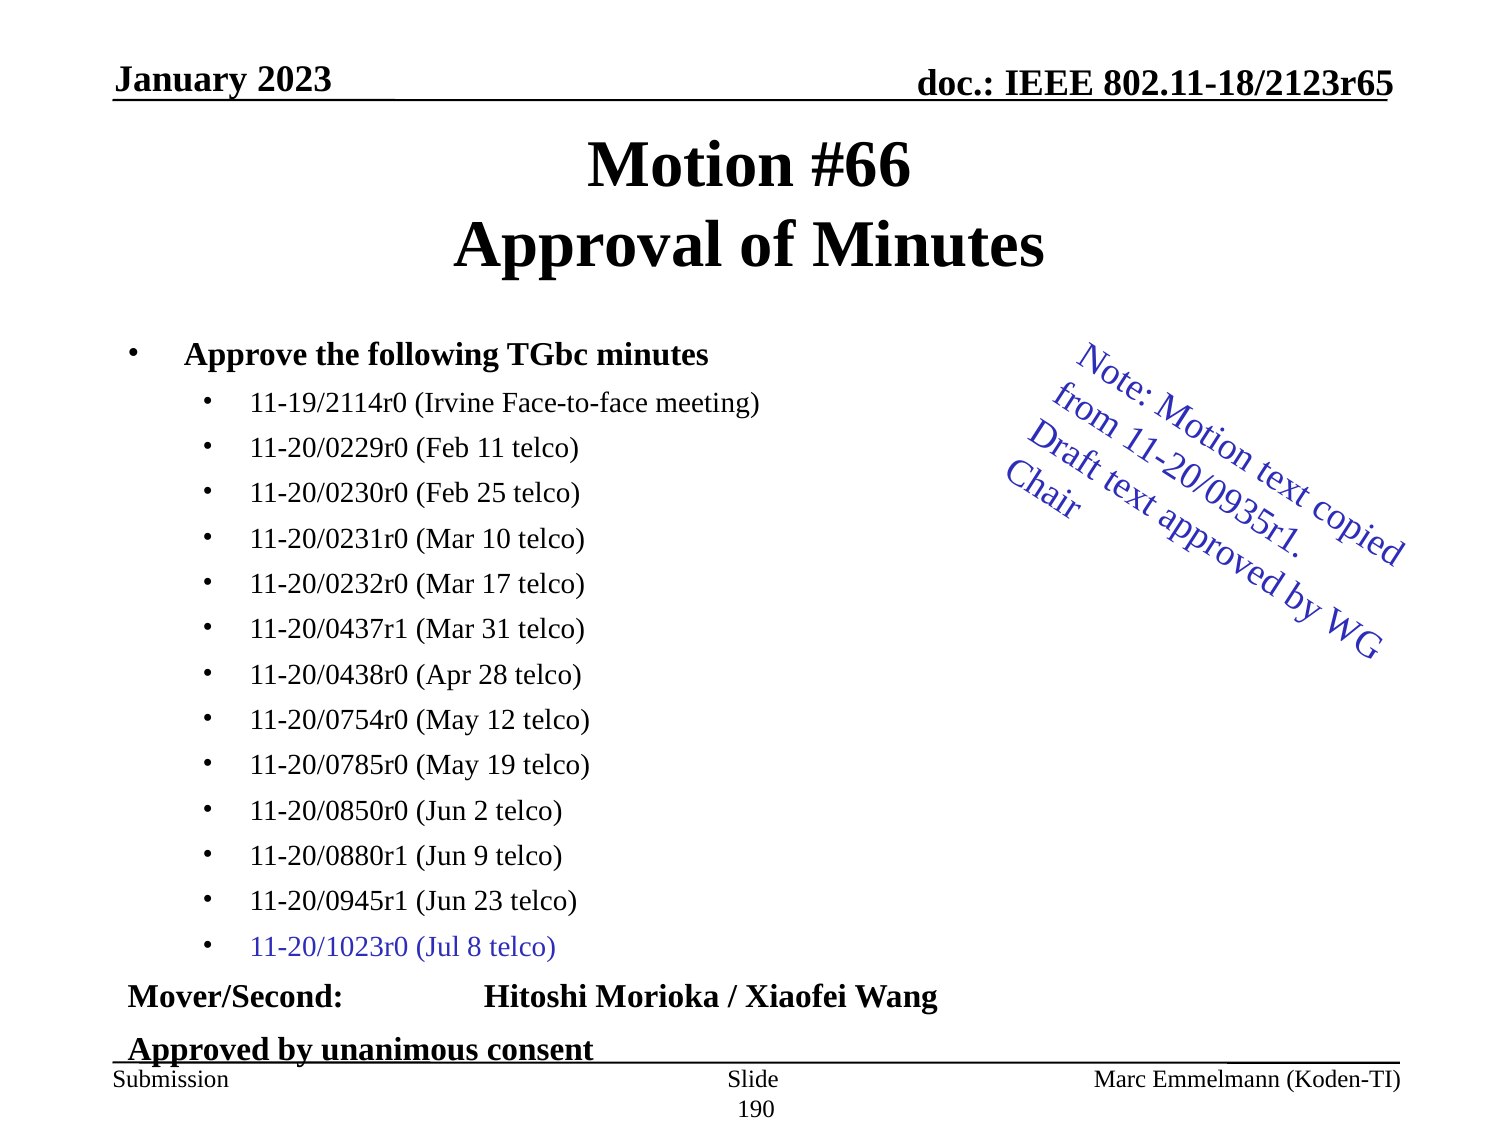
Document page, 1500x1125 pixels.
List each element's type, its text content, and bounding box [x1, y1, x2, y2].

list Approve the following TGbc minutes 11-19/2114r0 (Irvine Face-to-face meeting) 11-20/0229r0 (Feb 11 telco) 11-20/0230r0 (Feb 25 telco) 11-20/0231r0 (Mar 10 telco) 11-20/0232r0 (Mar 17 telco) 11-20/0437r1 (Mar 31 telco) 11-20/0438r0 (Apr 28 telco) 11-20/0754r0 (May 12 telco) 11-20/0785r0 (May 19 telco) 11-20/0850r0 (Jun 2 telco) 11-20/0880r1 (Jun 9 telco) 11-20/0945r1 (Jun 23 telco) 11-20/1023r0 (Jul 8 telco) Mover/Second: Hitoshi Morioka / Xiaofei Wang Approved by unanimous consent [112, 324, 1388, 1000]
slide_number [114, 54, 423, 100]
text_box Note: Motion text copied from 11-20/0935r1. Draft text approved by WG Chair [981, 317, 1495, 744]
title Motion #66 Approval of Minutes [112, 112, 1388, 288]
slide_number Slide 190 [712, 1061, 800, 1123]
footer Marc Emmelmann (Koden-TI) [878, 1061, 1402, 1093]
